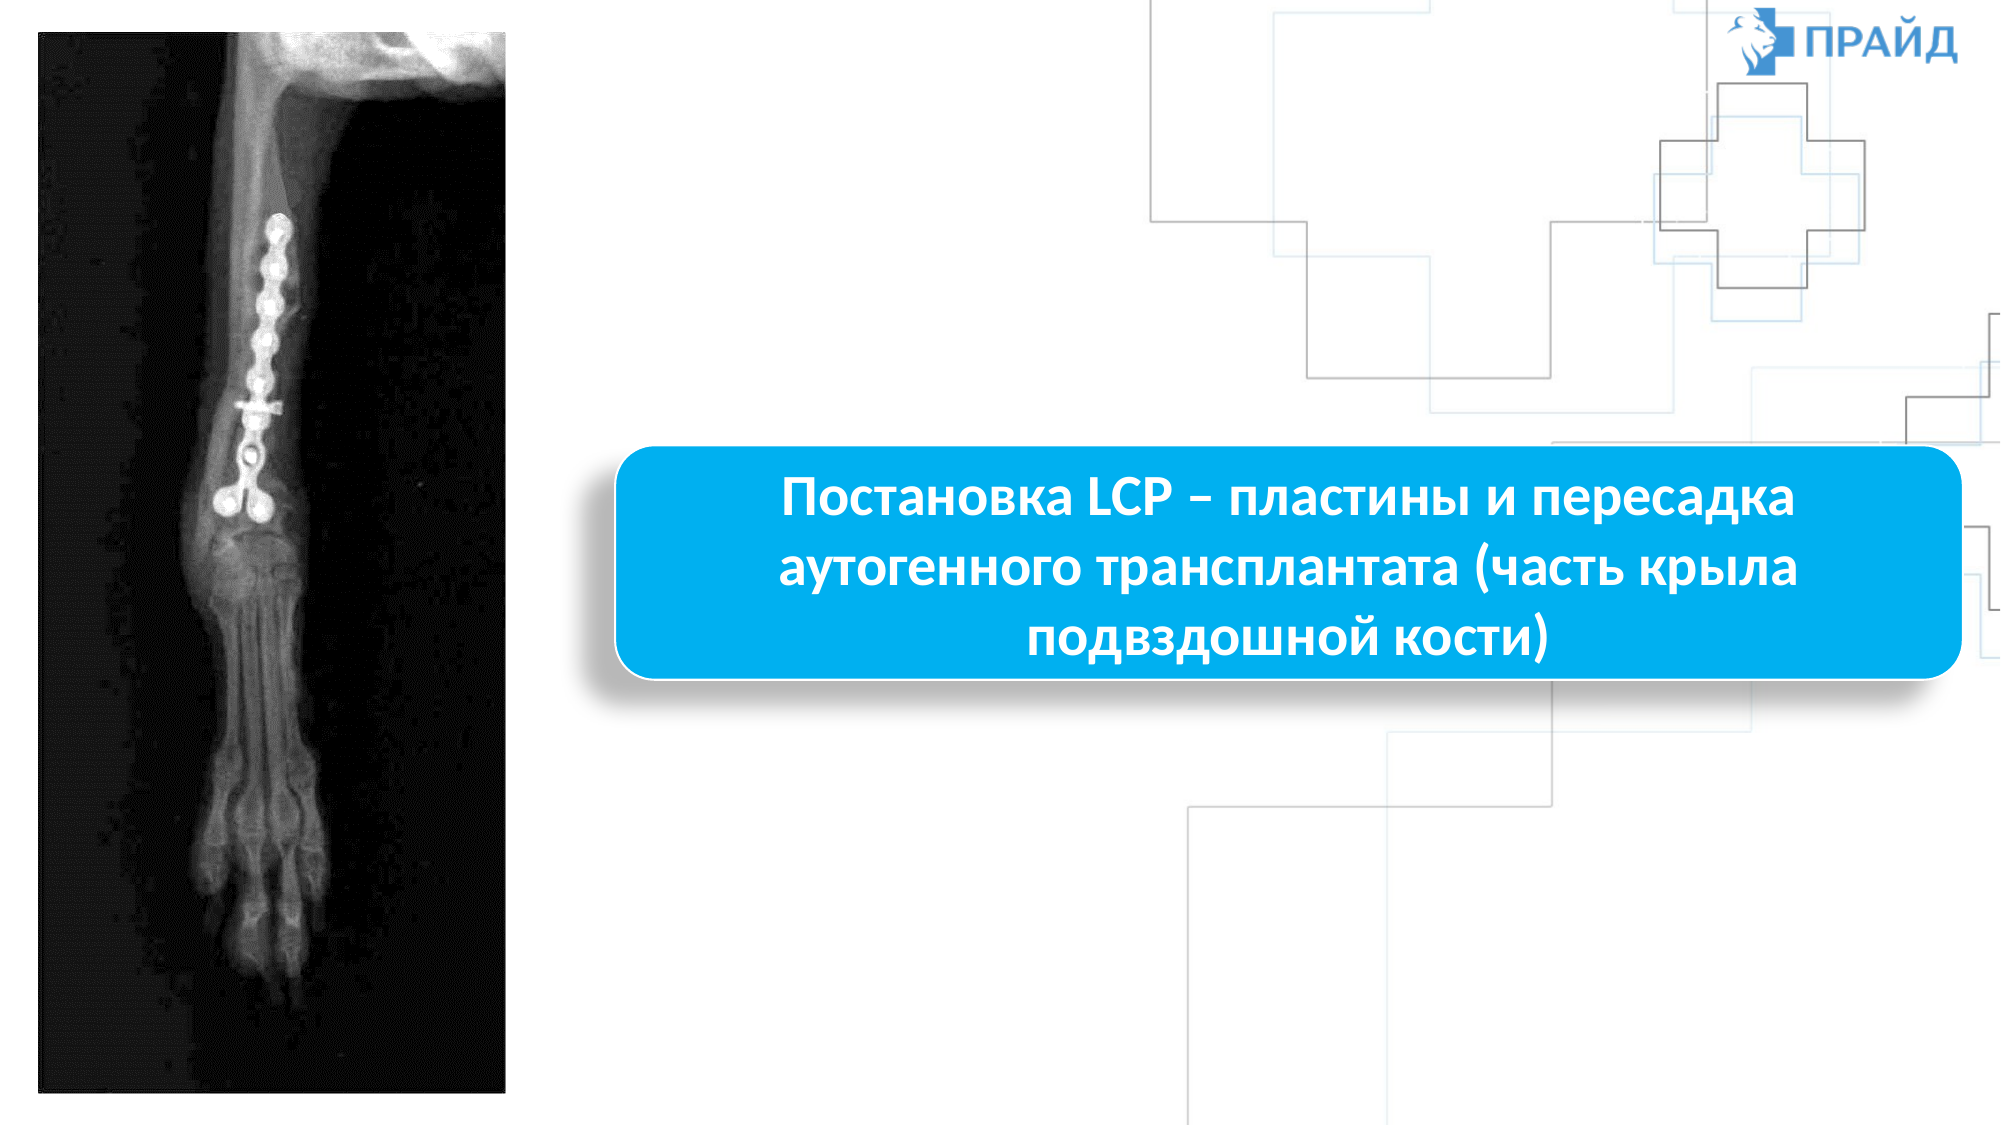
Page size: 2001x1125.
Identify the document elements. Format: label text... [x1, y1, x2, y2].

picture [0, 0, 2001, 1125]
text_box Постановка LCP – пластины и пересадка аутогенного трансплантата (часть крыла подвздошной кости) [614, 444, 1964, 681]
